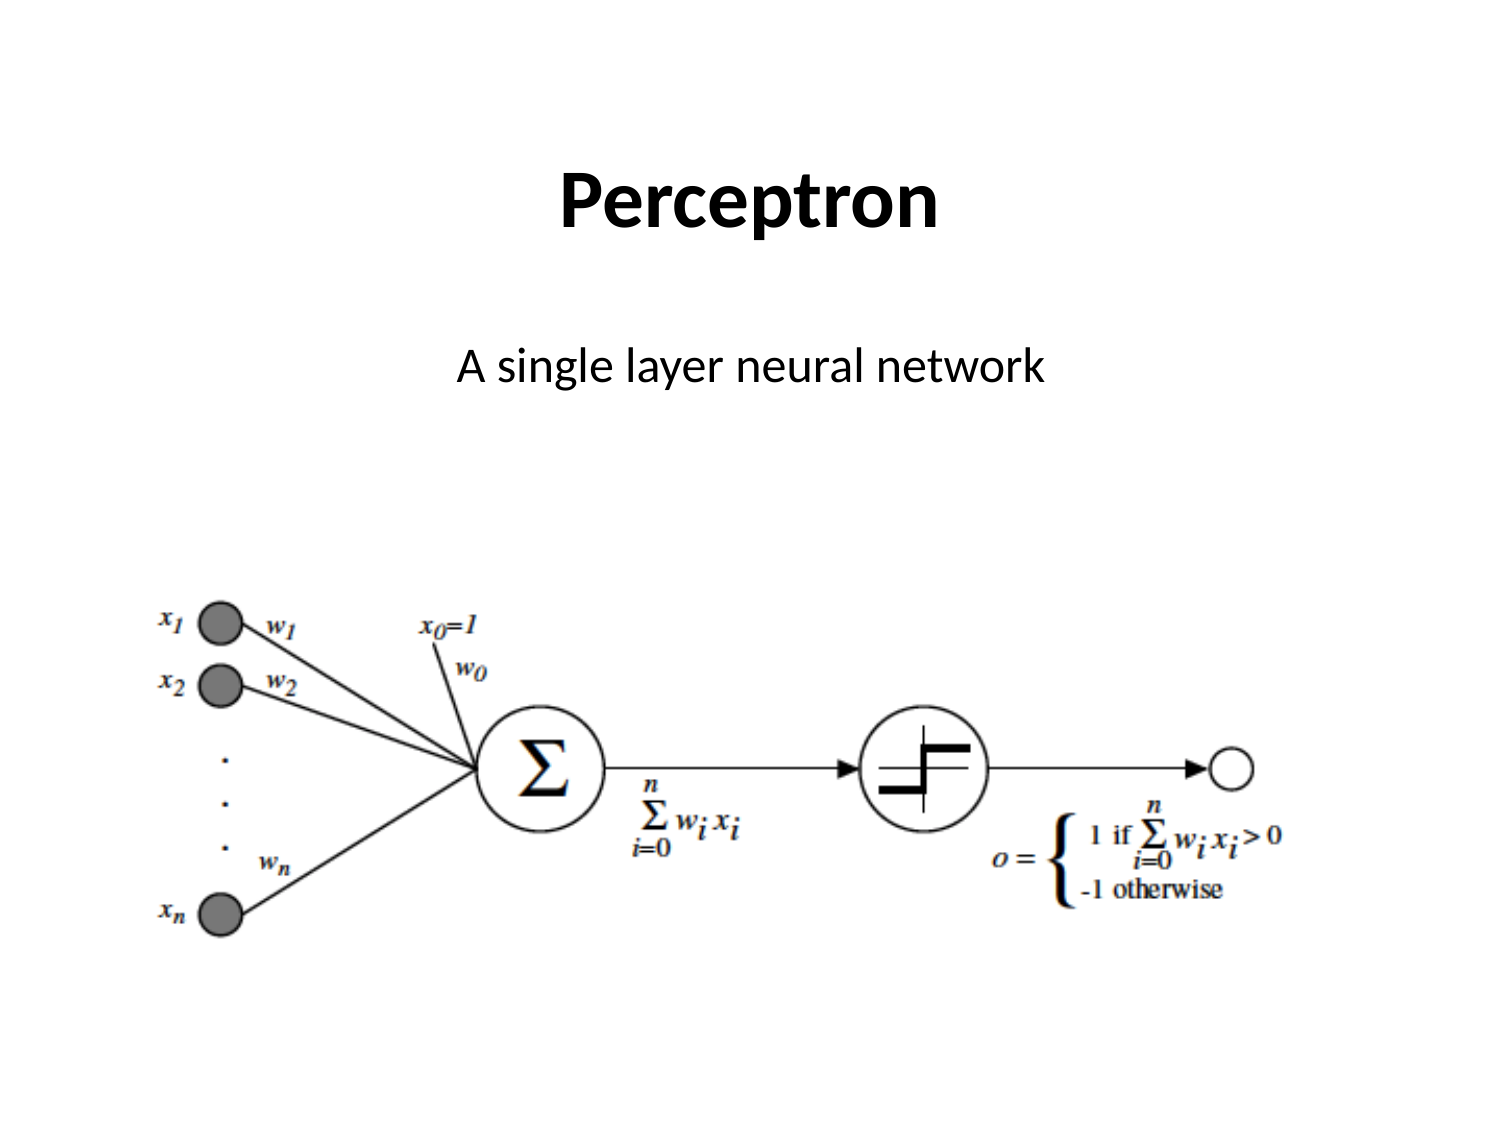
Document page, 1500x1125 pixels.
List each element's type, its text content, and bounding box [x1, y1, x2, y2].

picture [64, 536, 1436, 973]
list A single layer neural network [112, 324, 1390, 526]
title Perceptron [112, 99, 1388, 288]
